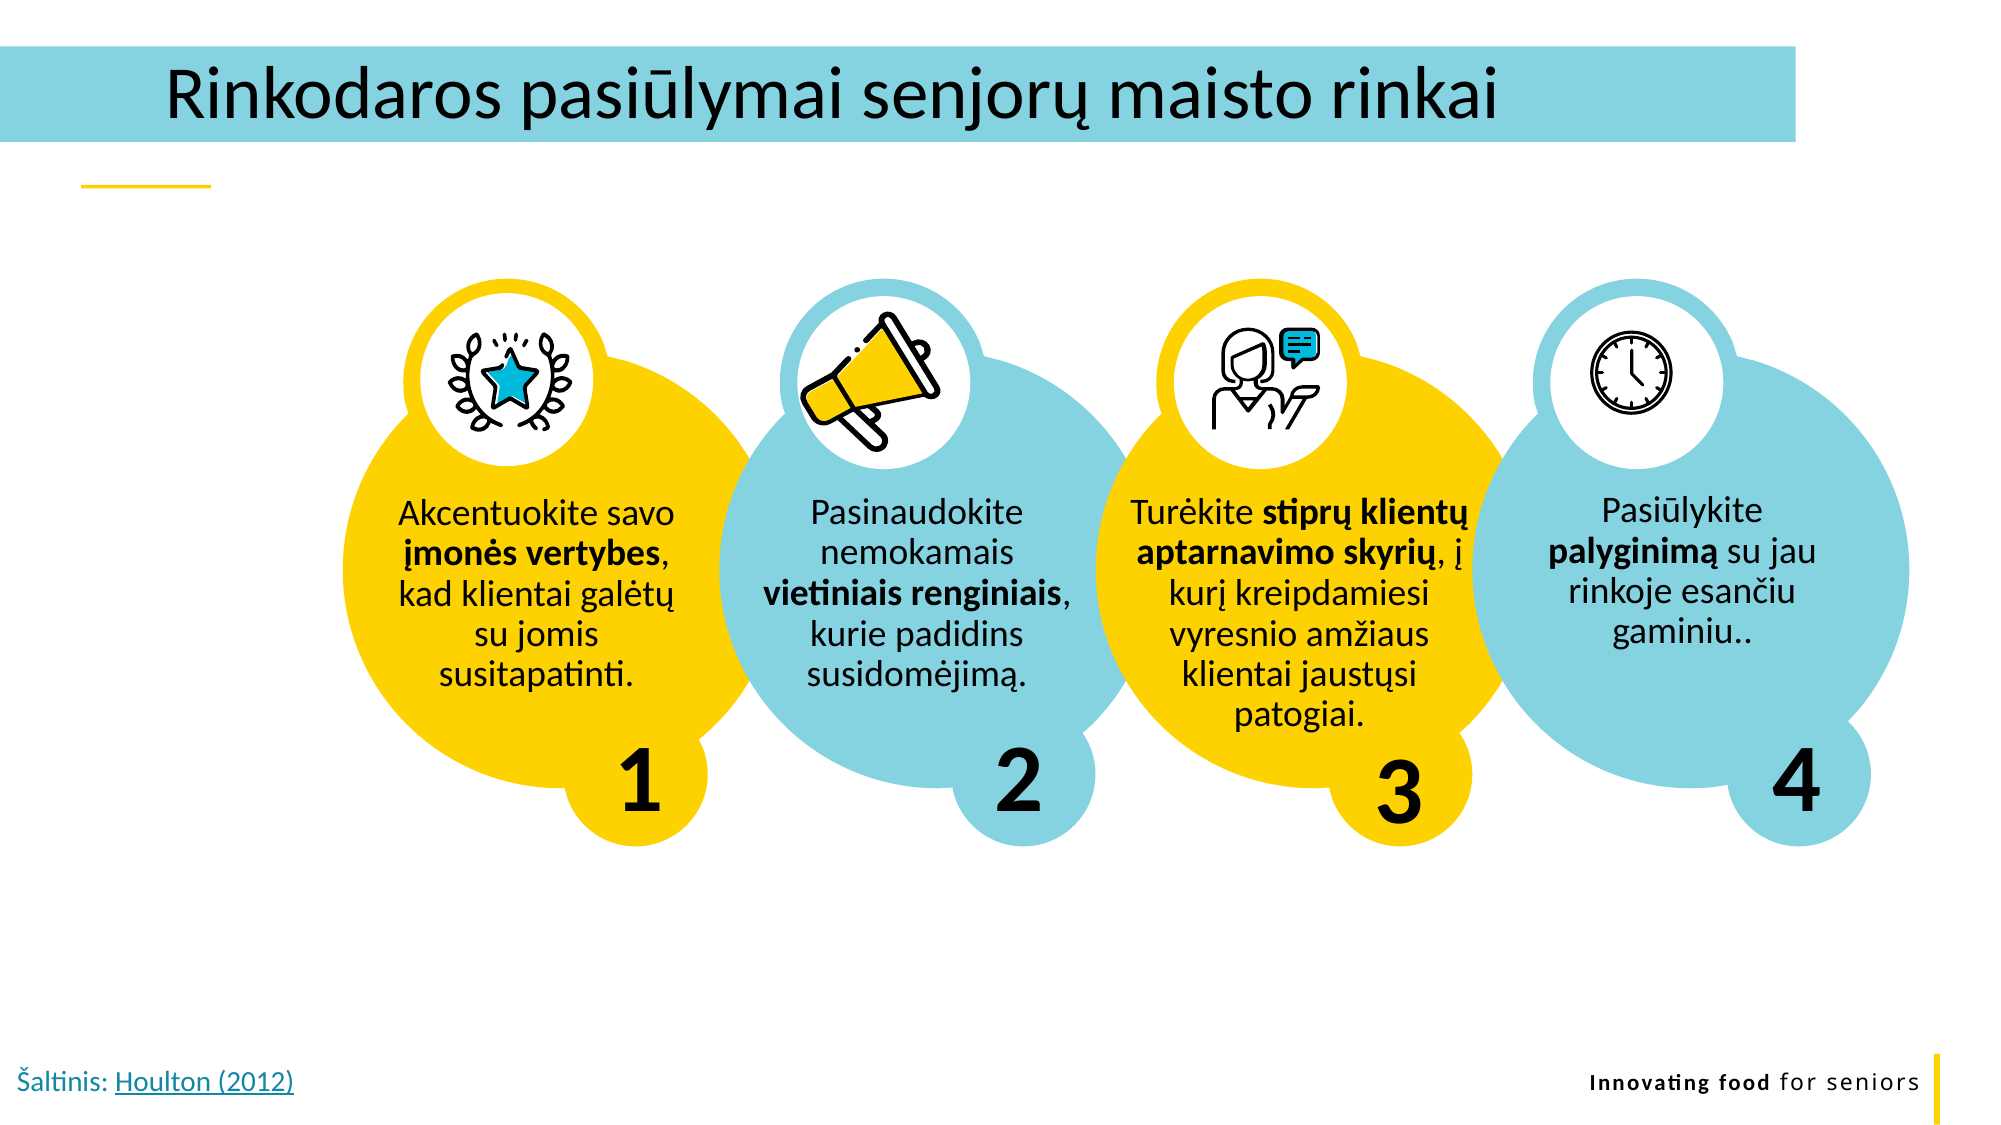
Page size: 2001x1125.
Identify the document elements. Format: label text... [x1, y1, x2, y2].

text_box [1212, 327, 1321, 430]
list Pasinaudokite nemokamais vietiniais renginiais, kurie padidins susidomėjimą. [745, 484, 1089, 682]
list Rinkodaros pasiūlymai senjorų maisto rinkai [0, 46, 1796, 142]
list 3 [1342, 732, 1457, 854]
list Turėkite stiprų klientų aptarnavimo skyrių, į kurį kreipdamiesi vyresnio amžiaus klientai jaustųsi patogiai. [1111, 484, 1488, 682]
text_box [800, 311, 941, 452]
list Akcentuokite savo įmonės vertybes, kad klientai galėtų su jomis susitapatinti. [365, 485, 709, 683]
list Pasiūlykite palyginimą su jau rinkoje esančiu gaminiu.. [1510, 482, 1855, 680]
text_box Šaltinis: Houlton (2012) [2, 1054, 310, 1105]
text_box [1591, 332, 1672, 414]
list 4 [1740, 720, 1855, 841]
list 1 [582, 720, 697, 841]
list 2 [962, 720, 1077, 841]
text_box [447, 332, 573, 432]
